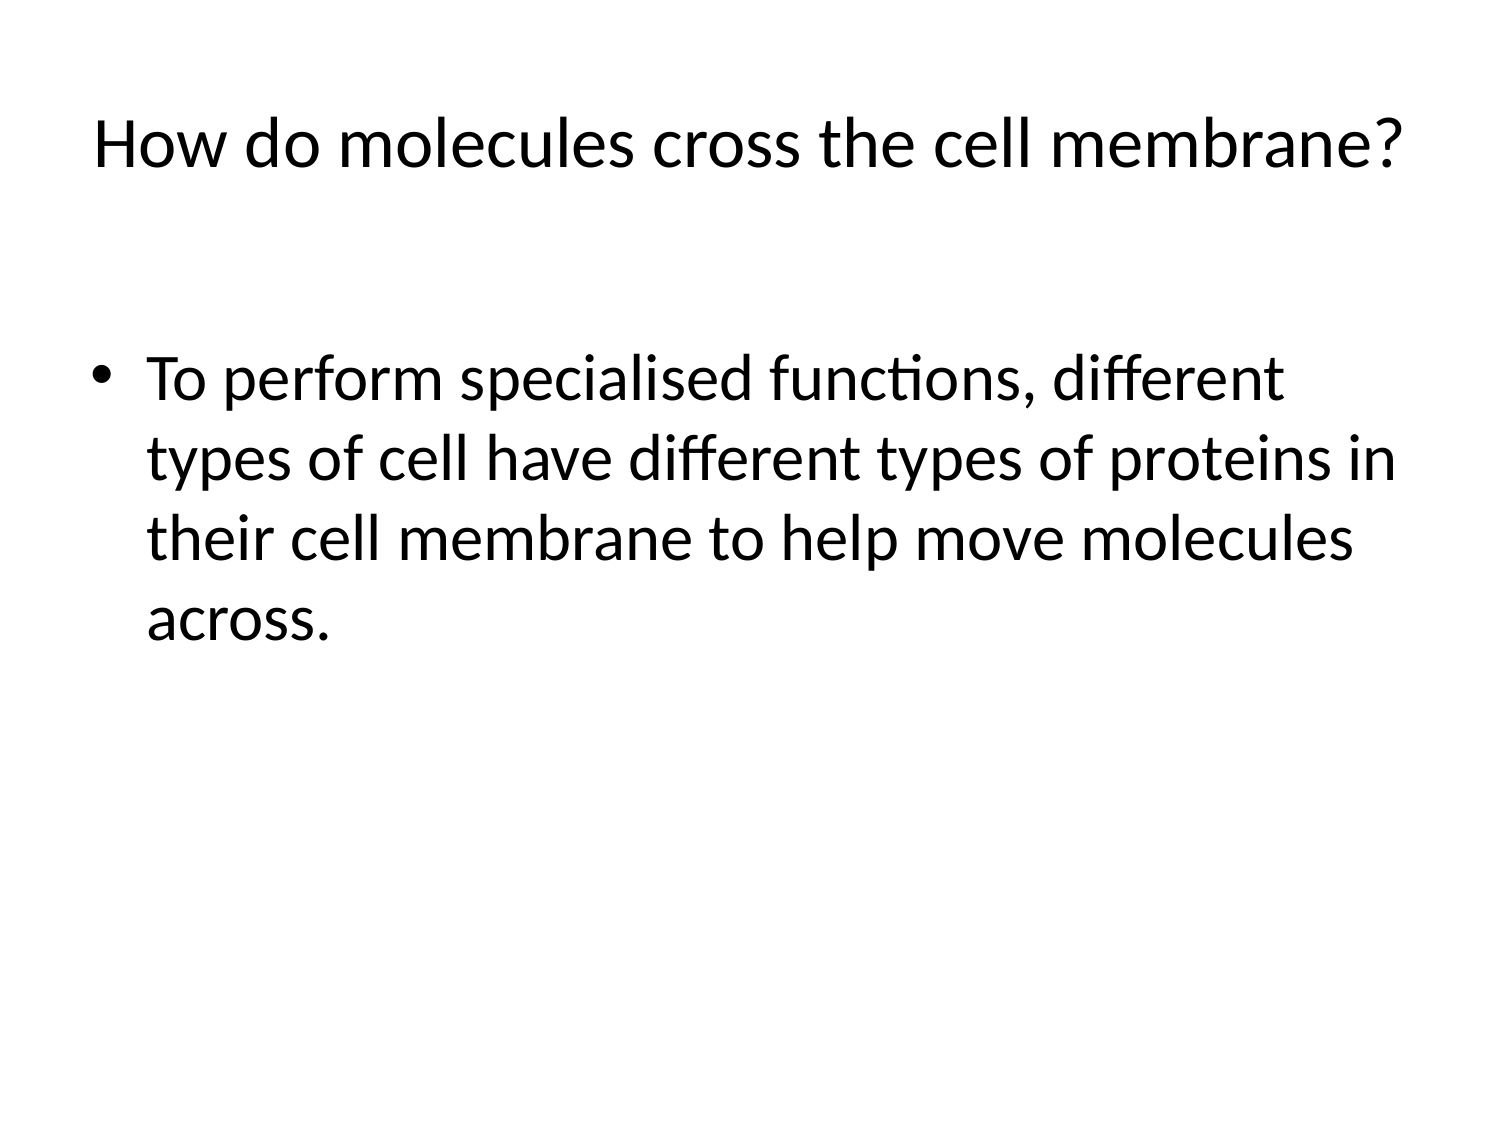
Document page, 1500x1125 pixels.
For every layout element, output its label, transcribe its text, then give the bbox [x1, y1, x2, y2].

list To perform specialised functions, different types of cell have different types of proteins in their cell membrane to help move molecules across. [75, 326, 1425, 1005]
title How do molecules cross the cell membrane? [75, 45, 1425, 233]
